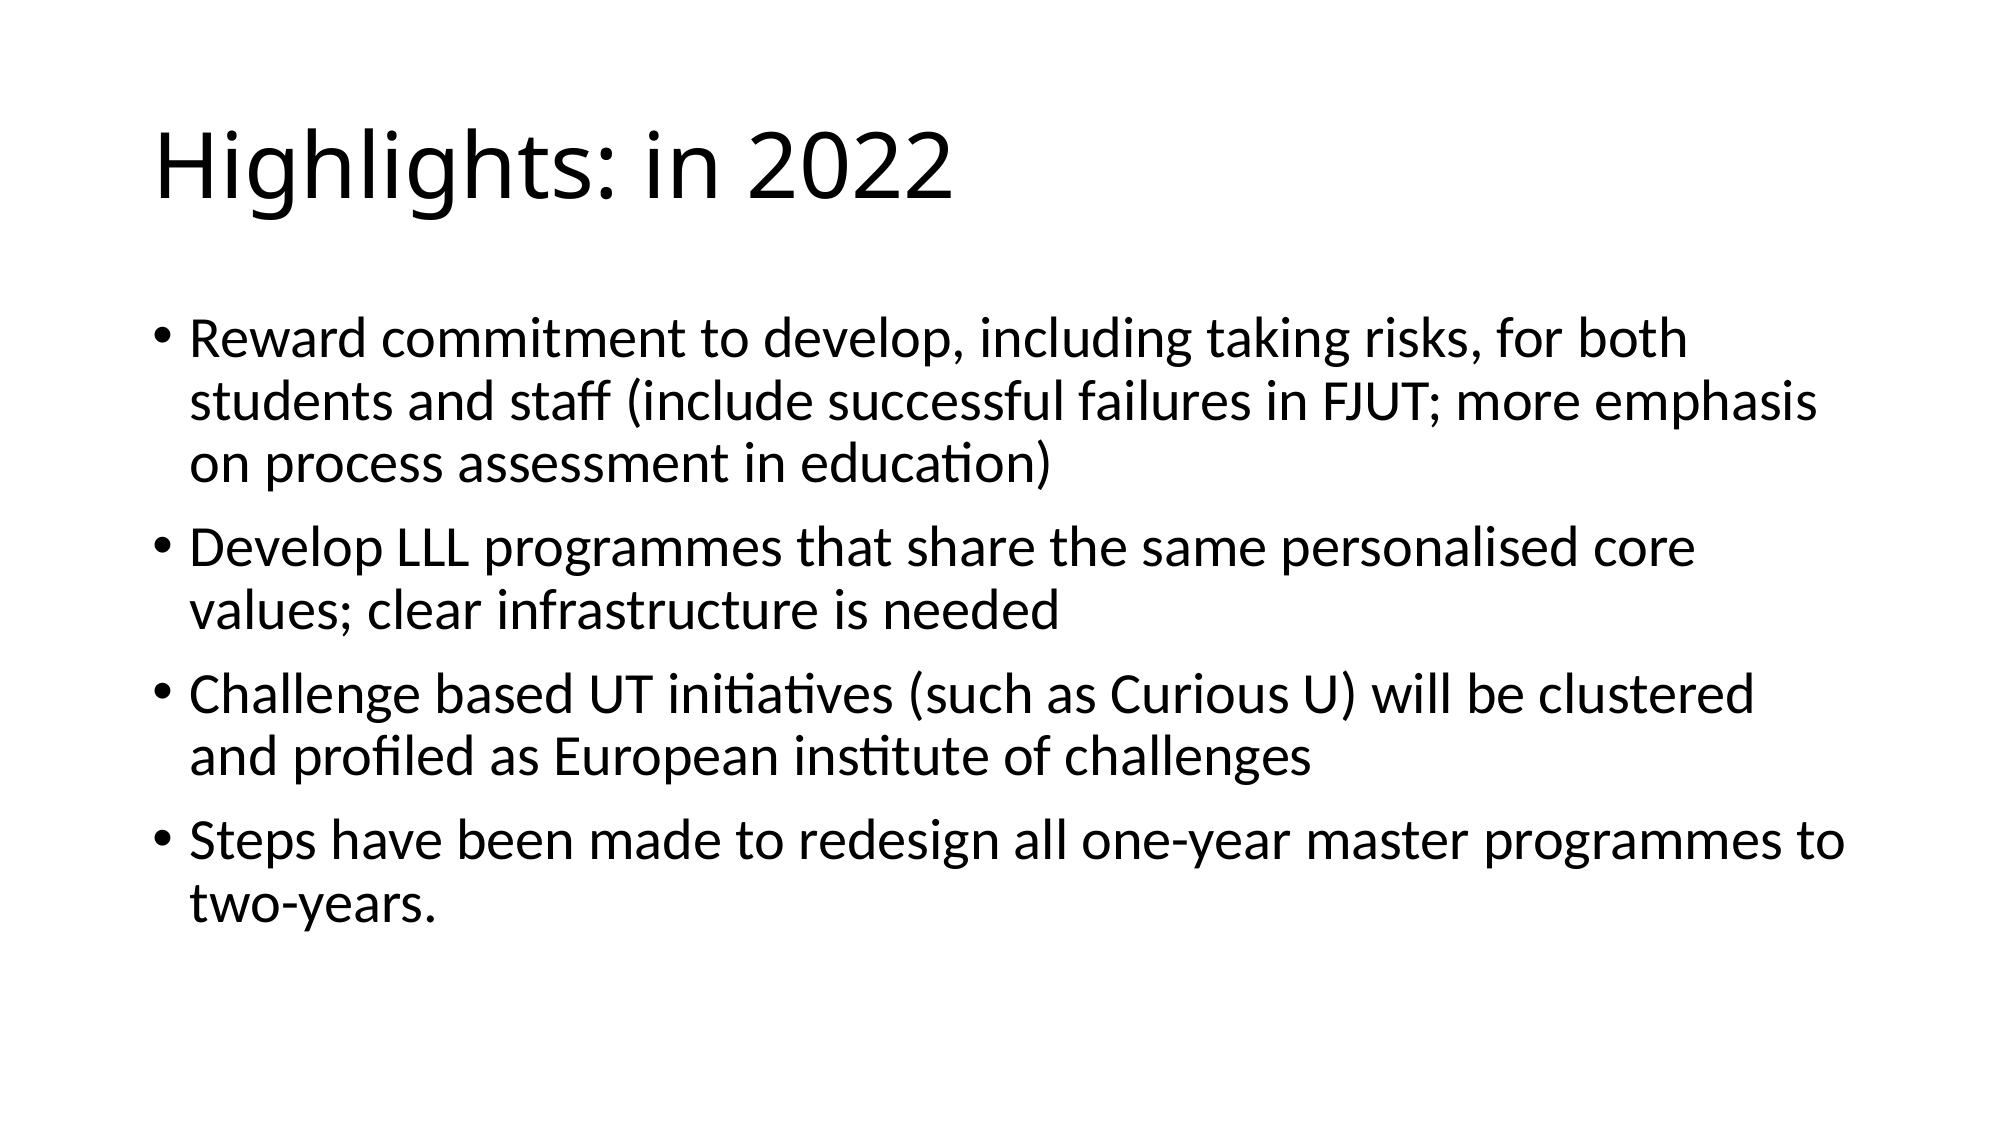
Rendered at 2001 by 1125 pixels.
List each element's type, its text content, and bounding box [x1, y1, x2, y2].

list Reward commitment to develop, including taking risks, for both students and staff (include successful failures in FJUT; more emphasis on process assessment in education) Develop LLL programmes that share the same personalised core values; clear infrastructure is needed Challenge based UT initiatives (such as Curious U) will be clustered and profiled as European institute of challenges Steps have been made to redesign all one-year master programmes to two-years. [137, 299, 1863, 1014]
title Highlights: in 2022 [137, 59, 1863, 278]
